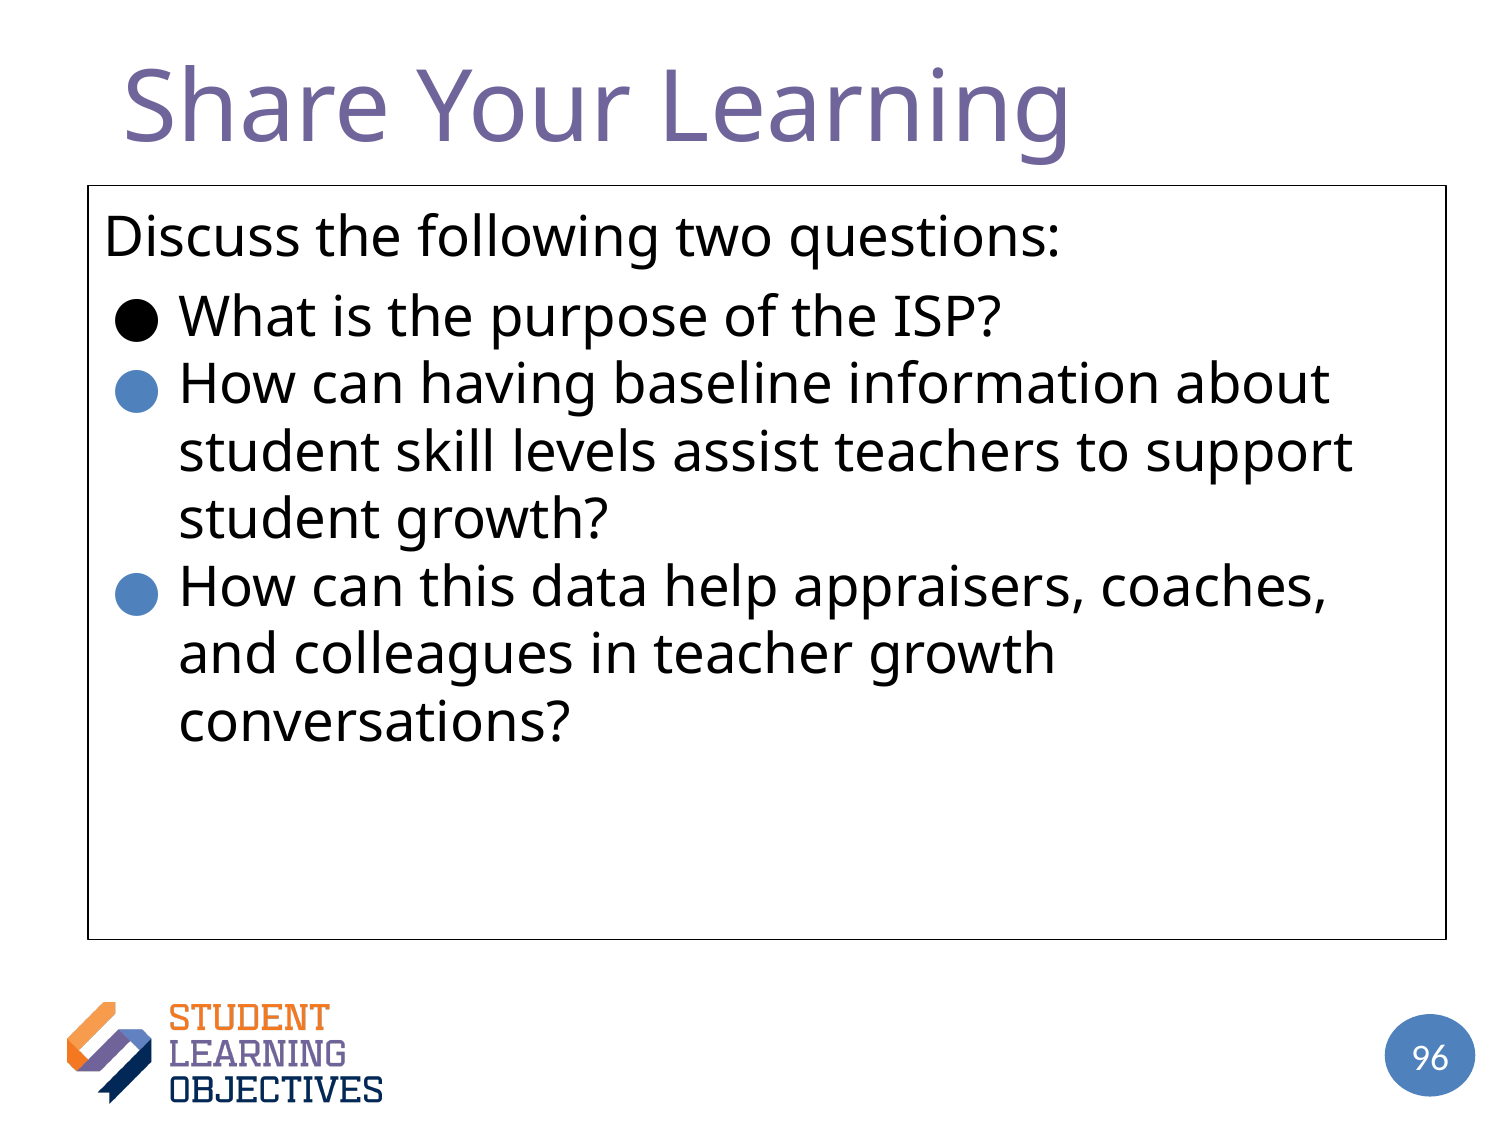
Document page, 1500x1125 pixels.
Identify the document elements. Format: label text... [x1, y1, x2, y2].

picture [67, 1002, 382, 1104]
list Discuss the following two questions: What is the purpose of the ISP? How can having baseline information about student skill levels assist teachers to support student growth? How can this data help appraisers, coaches, and colleagues in teacher growth conversations? [88, 185, 1447, 940]
title Share Your Learning [107, 45, 1425, 177]
slide_number 96 [1384, 1014, 1476, 1097]
